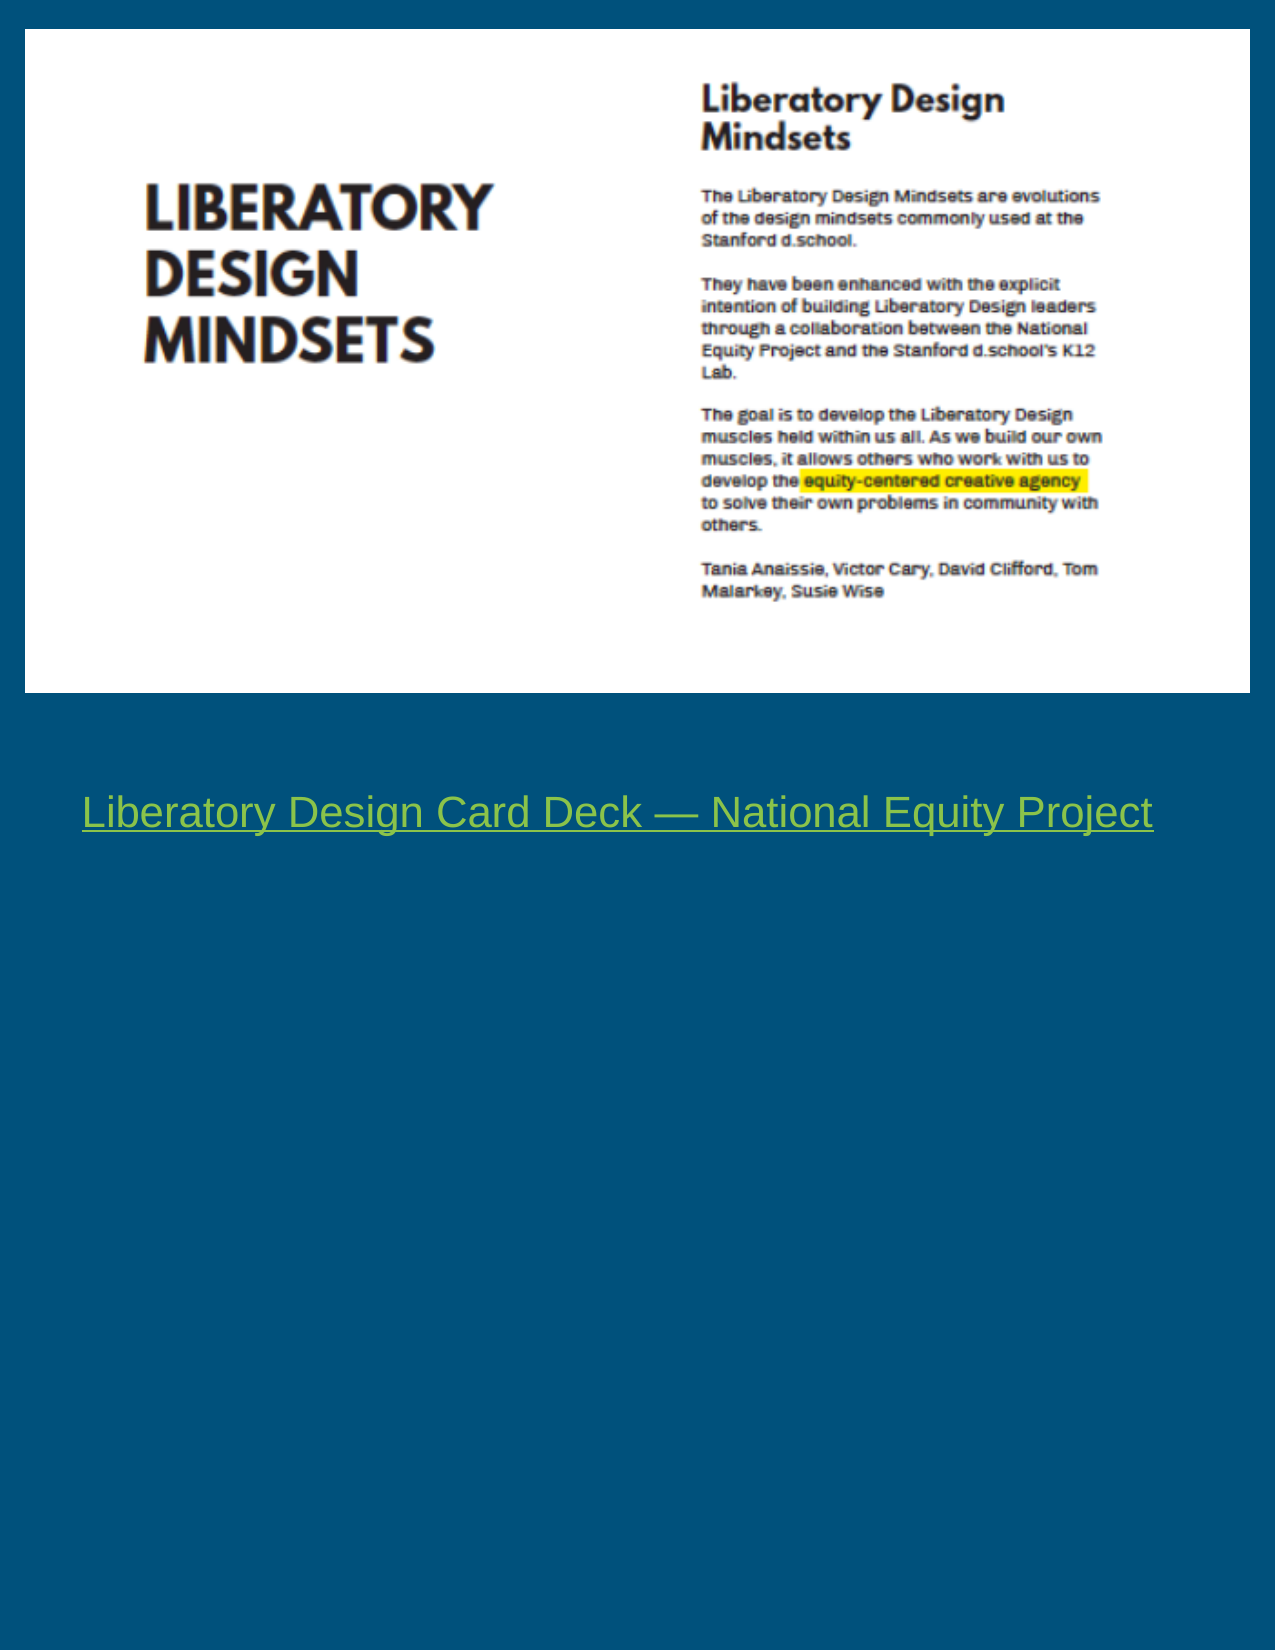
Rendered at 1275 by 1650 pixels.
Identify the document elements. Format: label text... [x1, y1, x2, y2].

text_box Liberatory Design Card Deck — National Equity Project [66, 768, 1209, 922]
picture [26, 30, 1249, 692]
